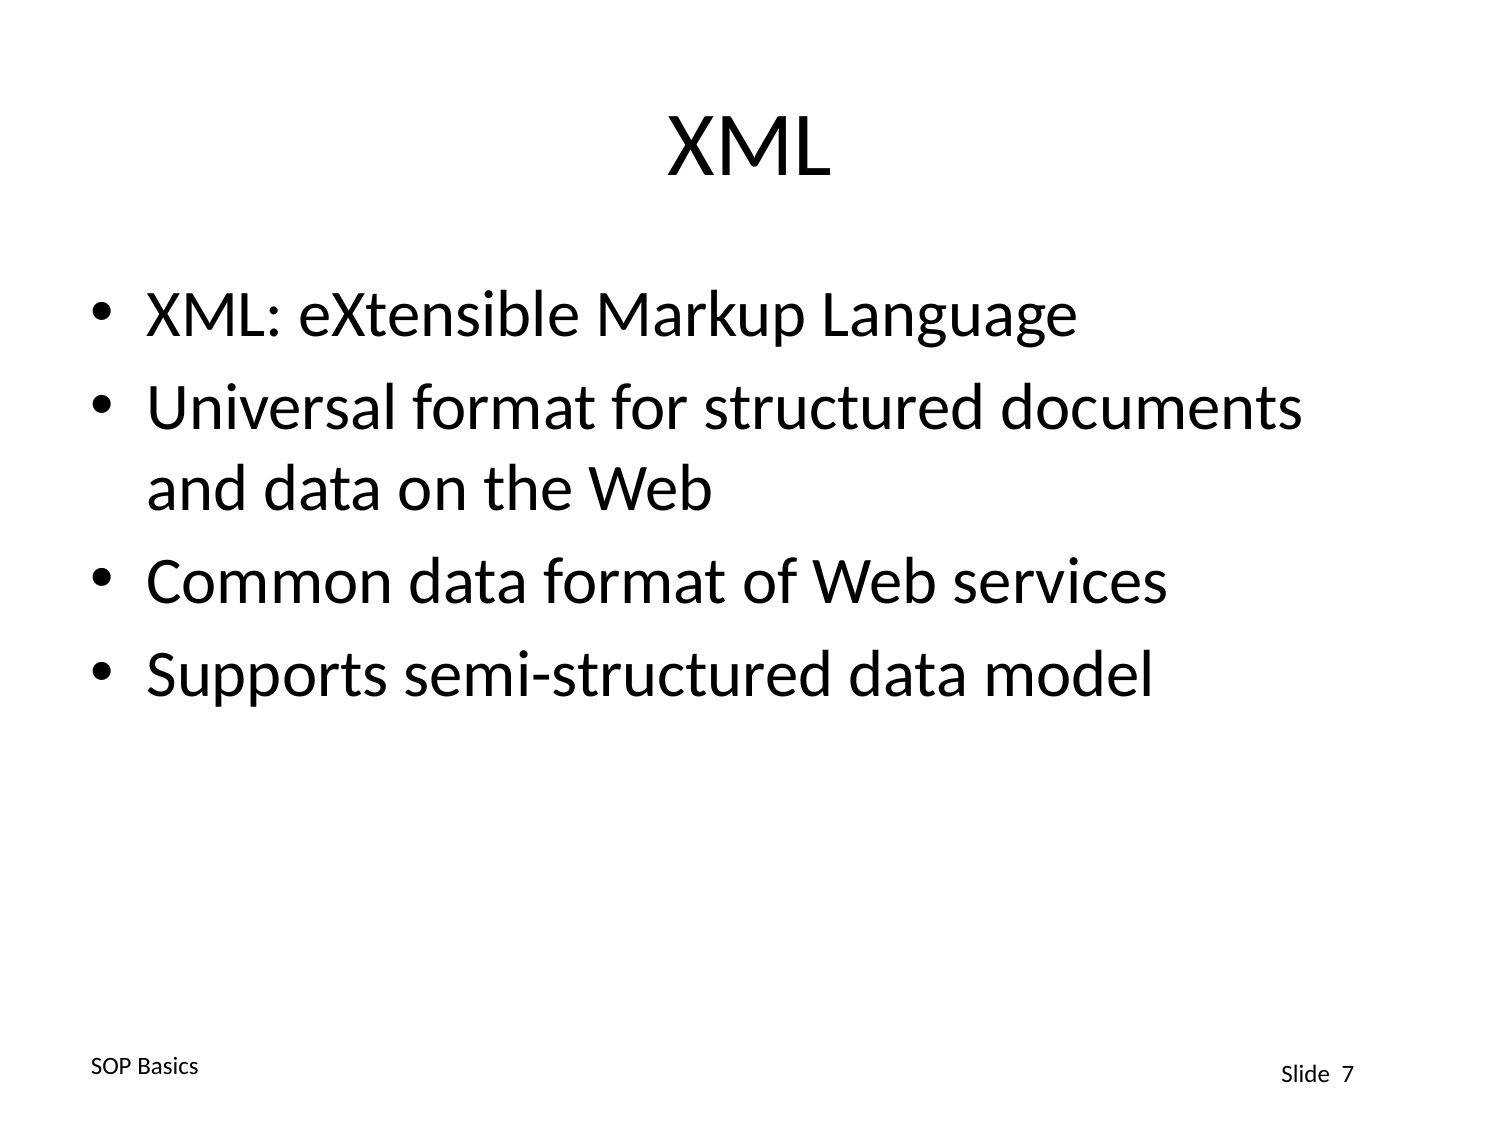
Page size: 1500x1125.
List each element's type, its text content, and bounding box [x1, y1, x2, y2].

list XML: eXtensible Markup Language Universal format for structured documents and data on the Web Common data format of Web services Supports semi-structured data model [75, 262, 1425, 1005]
title XML [75, 45, 1425, 233]
